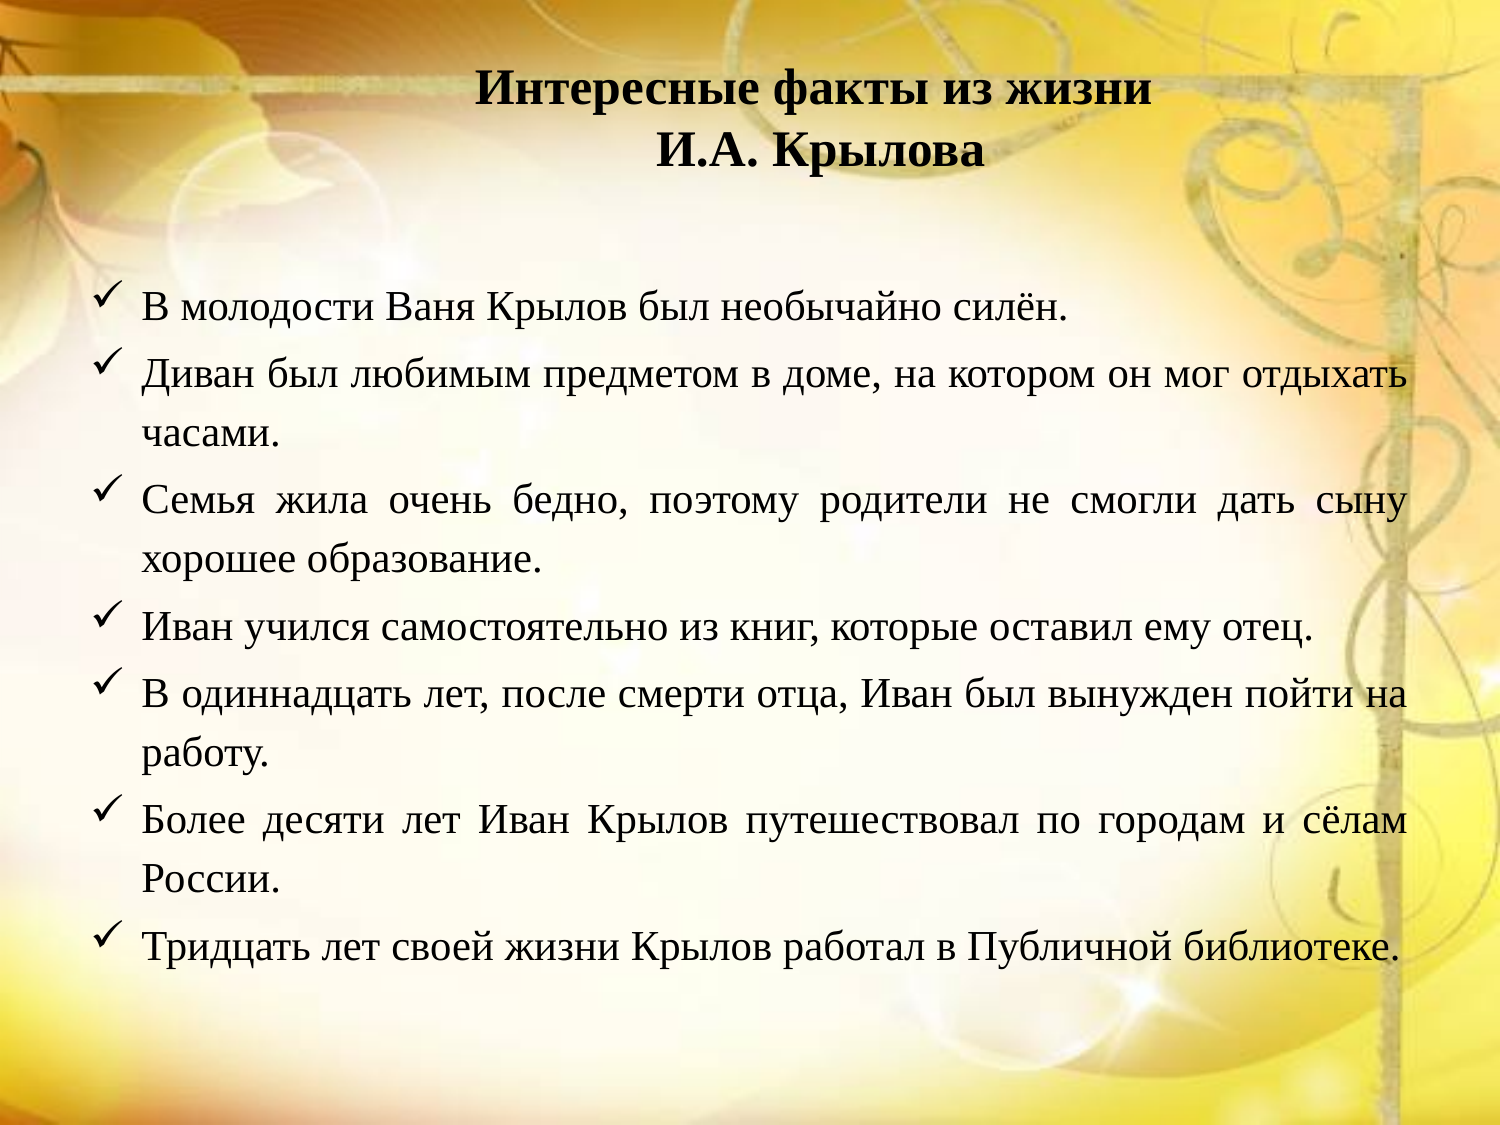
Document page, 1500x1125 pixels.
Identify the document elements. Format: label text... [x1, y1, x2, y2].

picture [0, 0, 1500, 1125]
title Интересные факты из жизни И.А. Крылова [171, 45, 1471, 185]
list В молодости Ваня Крылов был необычайно силён. Диван был любимым предметом в доме, на котором он мог отдыхать часами. Семья жила очень бедно, поэтому родители не смогли дать сыну хорошее образование. Иван учился самостоятельно из книг, которые оставил ему отец. В одиннадцать лет, после смерти отца, Иван был вынужден пойти на работу. Более десяти лет Иван Крылов путешествовал по городам и сёлам России. Тридцать лет своей жизни Крылов работал в Публичной библиотеке. [75, 262, 1425, 1005]
